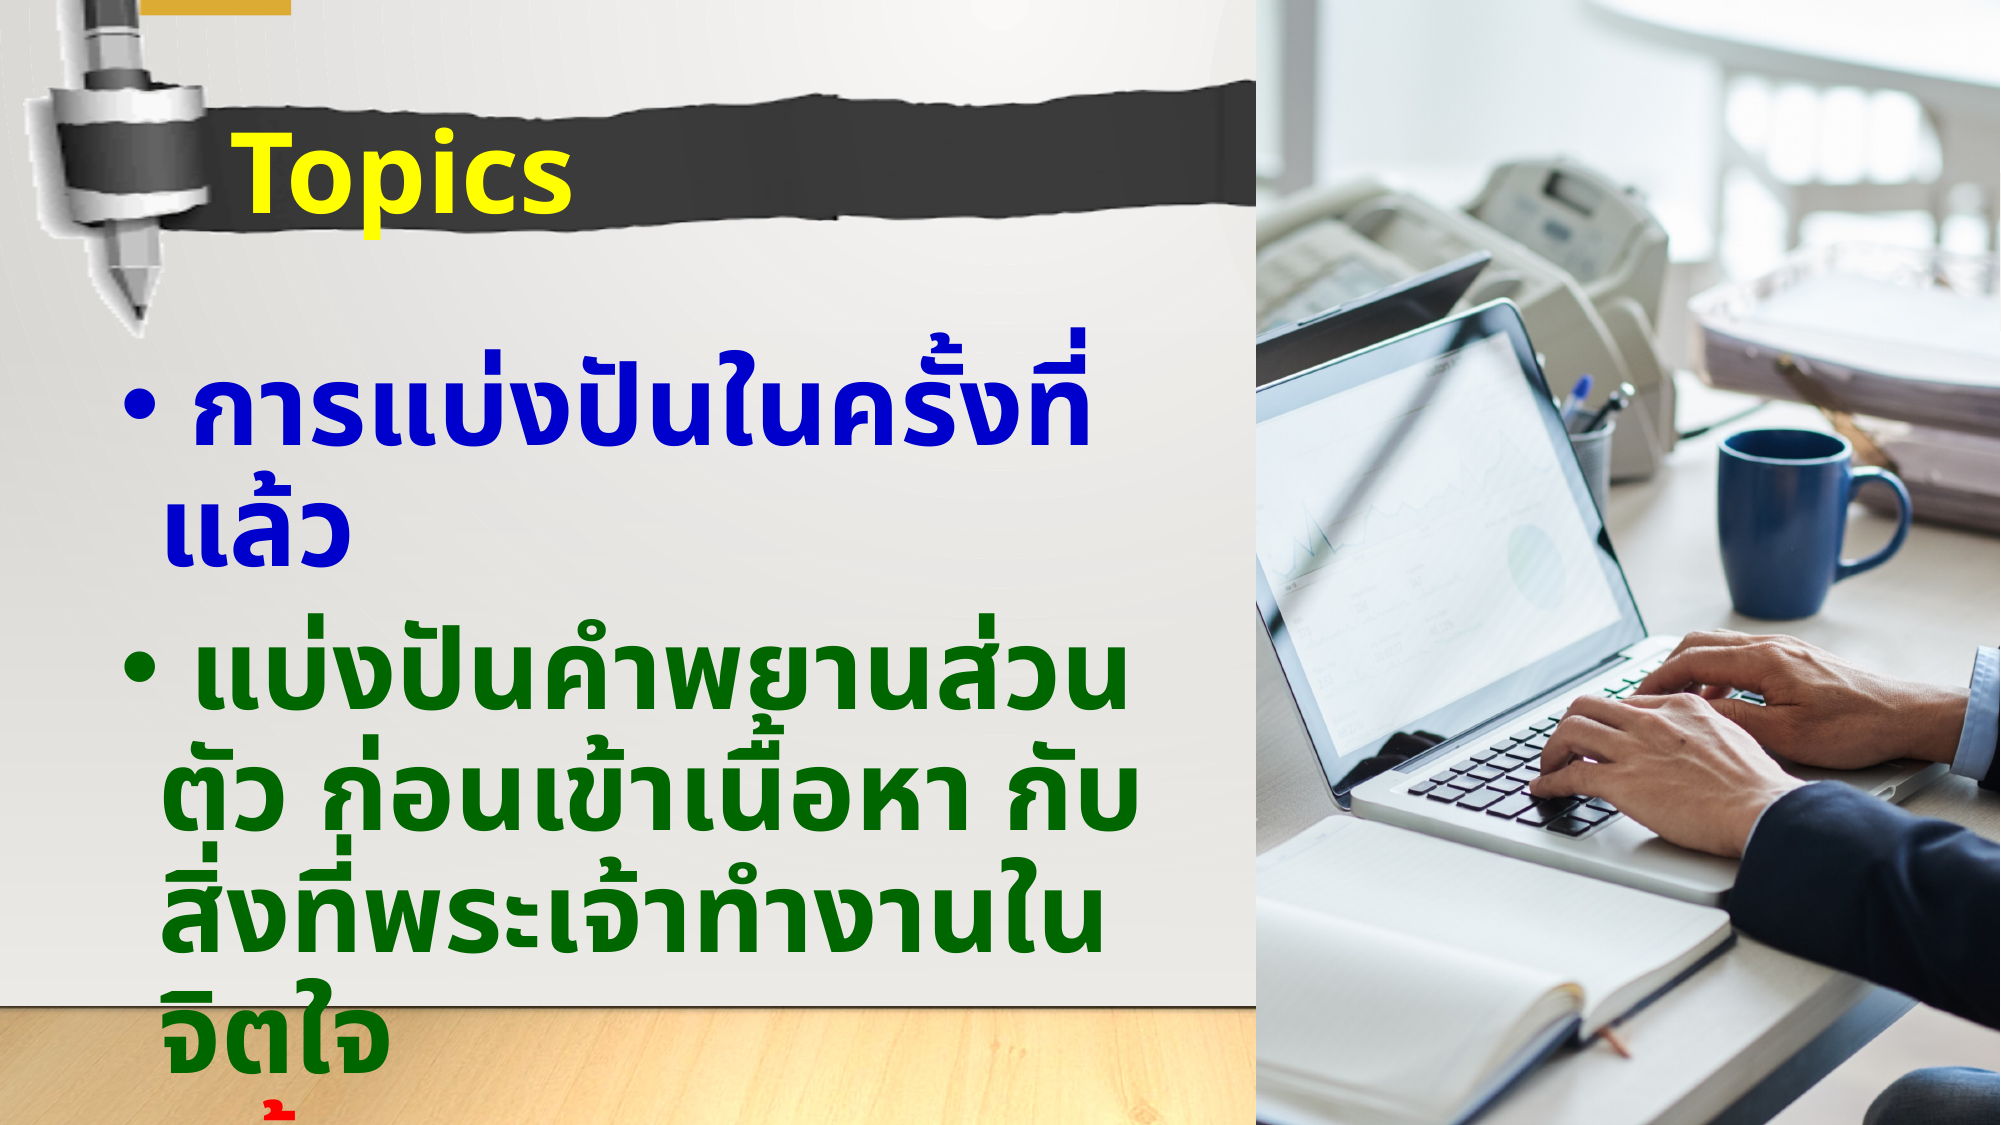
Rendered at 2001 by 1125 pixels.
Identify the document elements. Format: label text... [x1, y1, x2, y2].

text_box การแบ่งปันในครั้งที่แล้ว แบ่งปันคำพยานส่วนตัว ก่อนเข้าเนื้อหา กับสิ่งที่พระเจ้าทำงานในจิตใจ เนื้อหา อุบายของศัตรู [106, 342, 1230, 984]
picture [0, 0, 2000, 1125]
